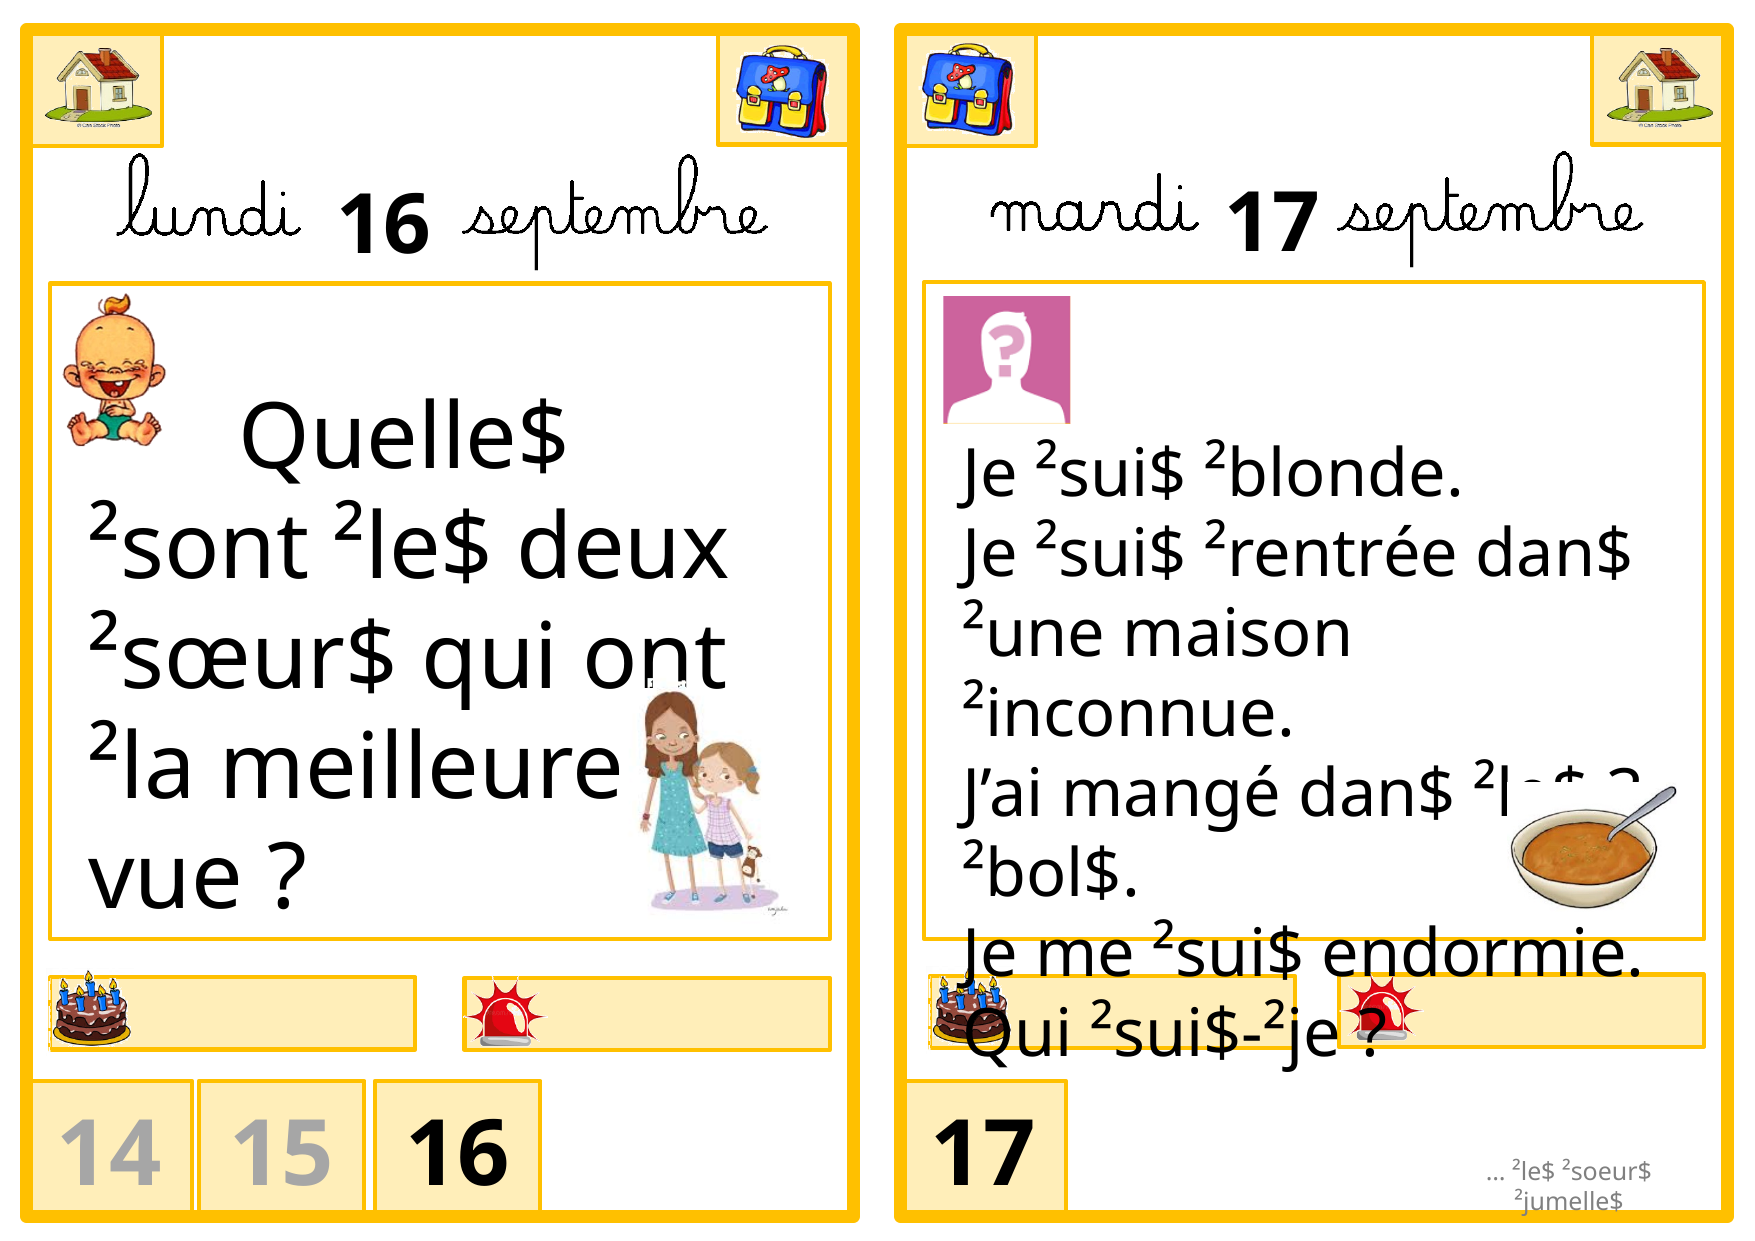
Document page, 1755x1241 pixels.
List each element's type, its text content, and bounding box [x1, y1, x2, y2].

picture [1506, 782, 1677, 913]
picture [46, 968, 135, 1056]
picture [459, 149, 771, 271]
picture [724, 45, 836, 145]
text_box Quelle$ ²sont ²le$ deux ²sœur$ qui ont ²la meilleure vue ? [73, 369, 830, 935]
text_box [24, 27, 855, 1219]
text_box Je ²sui$ ²blonde. Je ²sui$ ²rentrée dan$ ²une maison ²inconnue. J’ai mangé dan$ ²le$ 3 ²bol$. Je me ²sui$ endormie. Qui ²sui$-²je ? [947, 422, 1704, 1078]
picture [591, 643, 821, 926]
text_box [563, 976, 832, 1052]
picture [59, 292, 167, 448]
picture [1606, 48, 1713, 129]
text_box [922, 280, 1706, 941]
picture [1334, 146, 1647, 268]
text_box [139, 975, 417, 1052]
picture [452, 953, 558, 1068]
text_box [48, 281, 832, 941]
picture [45, 48, 309, 275]
picture [987, 160, 1209, 271]
picture [1328, 947, 1435, 1063]
picture [942, 296, 1071, 424]
picture [909, 43, 1021, 144]
text_box … ²le$ ²soeur$ ²jumelle$ [1434, 1148, 1704, 1223]
picture [926, 966, 1014, 1055]
text_box 16 [318, 178, 449, 262]
text_box 17 [1214, 176, 1329, 260]
text_box [899, 27, 1730, 1219]
